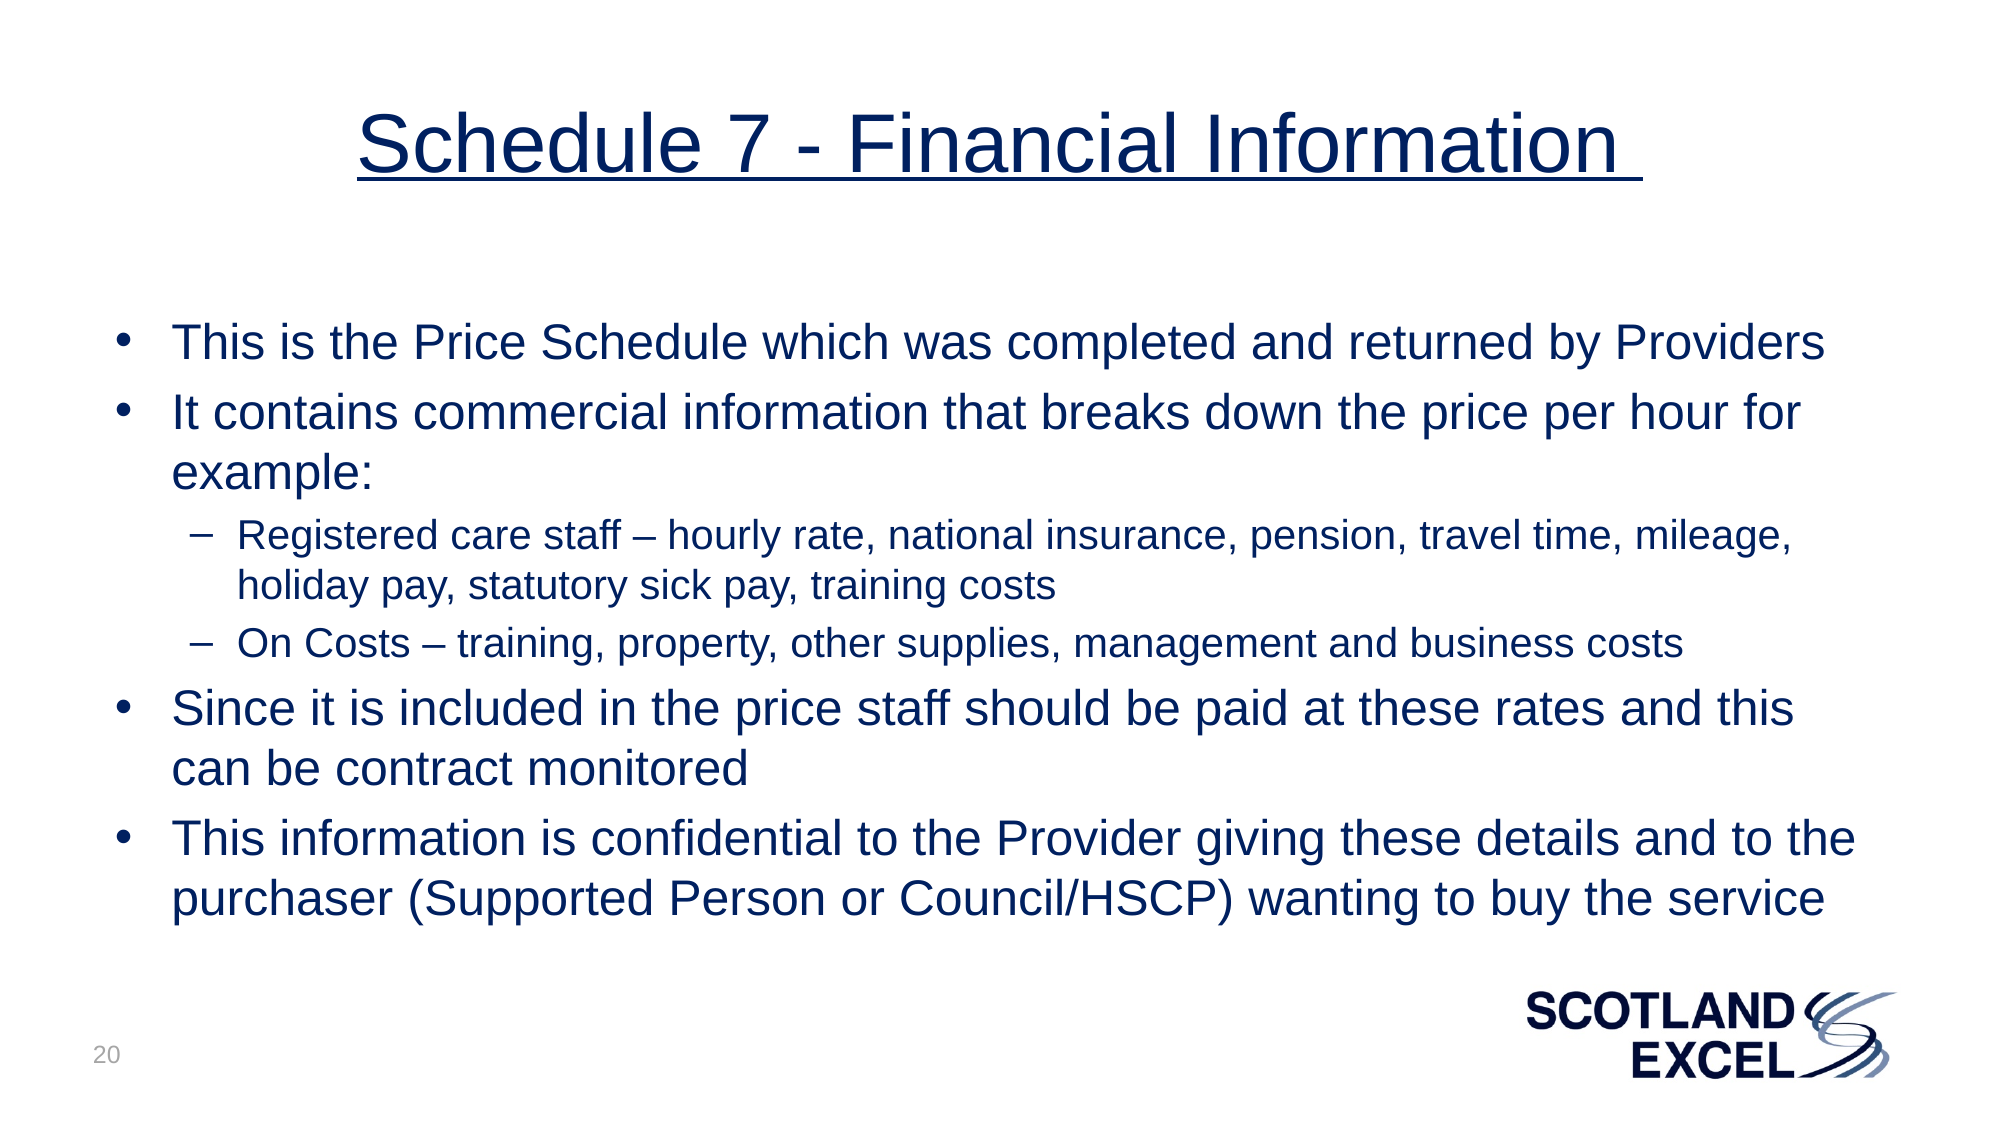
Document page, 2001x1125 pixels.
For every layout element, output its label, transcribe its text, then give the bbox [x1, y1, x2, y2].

list This is the Price Schedule which was completed and returned by Providers It contains commercial information that breaks down the price per hour for example: Registered care staff – hourly rate, national insurance, pension, travel time, mileage, holiday pay, statutory sick pay, training costs On Costs – training, property, other supplies, management and business costs Since it is included in the price staff should be paid at these rates and this can be contract monitored This information is confidential to the Provider giving these details and to the purchaser (Supported Person or Council/HSCP) wanting to buy the service [99, 262, 1901, 973]
picture [1497, 962, 1922, 1101]
title Schedule 7 - Financial Information [99, 44, 1901, 233]
